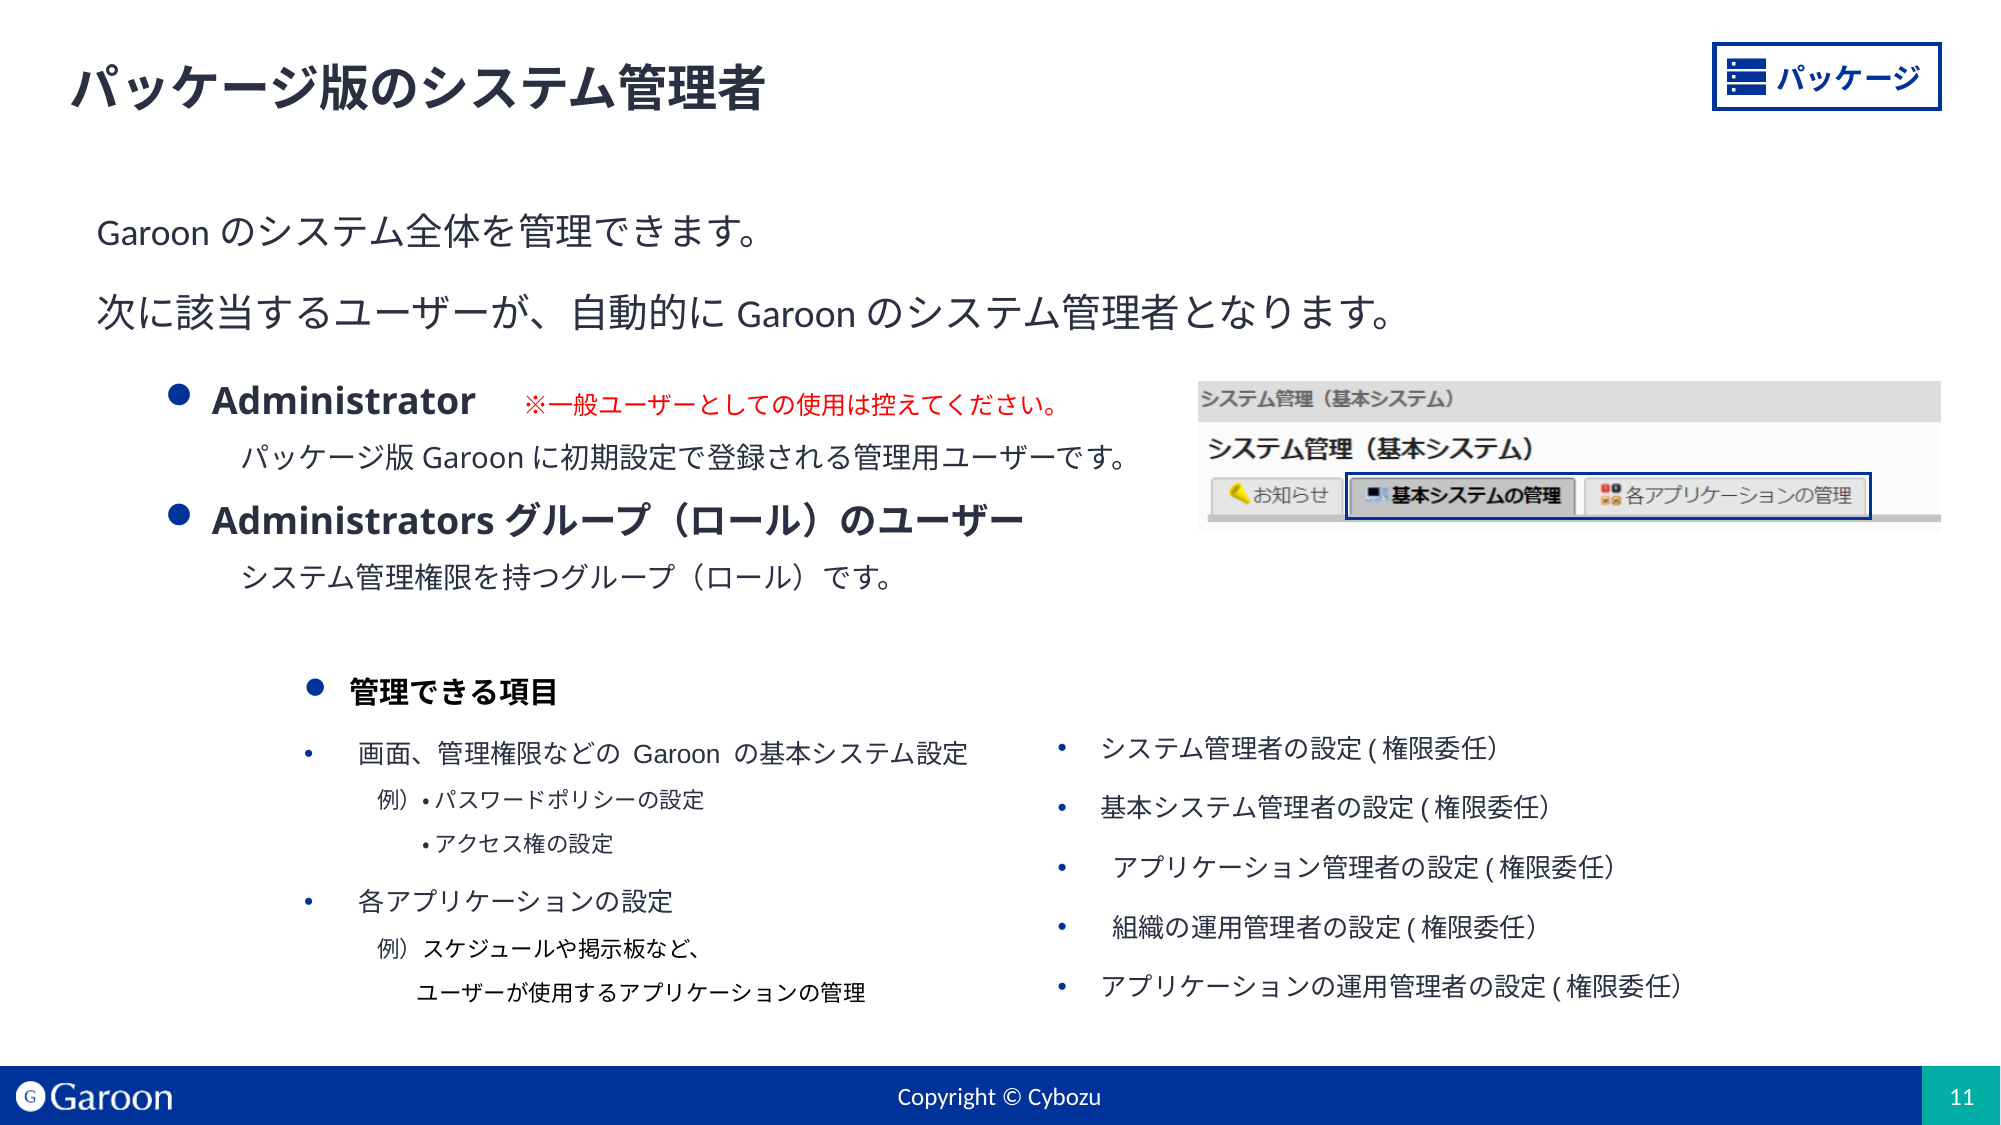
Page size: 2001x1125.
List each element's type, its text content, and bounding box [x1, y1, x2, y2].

text_box Administrator ※一般ユーザーとしての使用は控えてください。 パッケージ版Garoonに初期設定で登録される管理用ユーザーです。 Administratorsグループ（ロール）のユーザー システム管理権限を持つグループ（ロール）です。 [149, 346, 1488, 602]
picture [1198, 381, 1941, 533]
title パッケージ版のシステム管理者 [55, 42, 1855, 138]
text_box 管理できる項目 画面、管理権限などの Garoon の基本システム設定 例）・ パスワードポリシーの設定 ・ アクセス権の設定 各アプリケーションの設定 例）スケジュールや掲示板など、 ユーザーが使用するアプリケーションの管理 システム管理者の設定(権限委任） 基本システム管理者の設定(権限委任） アプリケーション管理者の設定(権限委任） 組織の運用管理者の設定(権限委任） アプリケーションの運用管理者の設定(権限委任） [289, 655, 1826, 1016]
text_box パッケージ [1761, 53, 1941, 103]
text_box [1714, 43, 1941, 110]
picture [1727, 57, 1766, 96]
list Garoonのシステム全体を管理できます。 次に該当するユーザーが、自動的にGaroonのシステム管理者となります。 [81, 186, 1882, 1000]
picture [7, 1072, 181, 1121]
